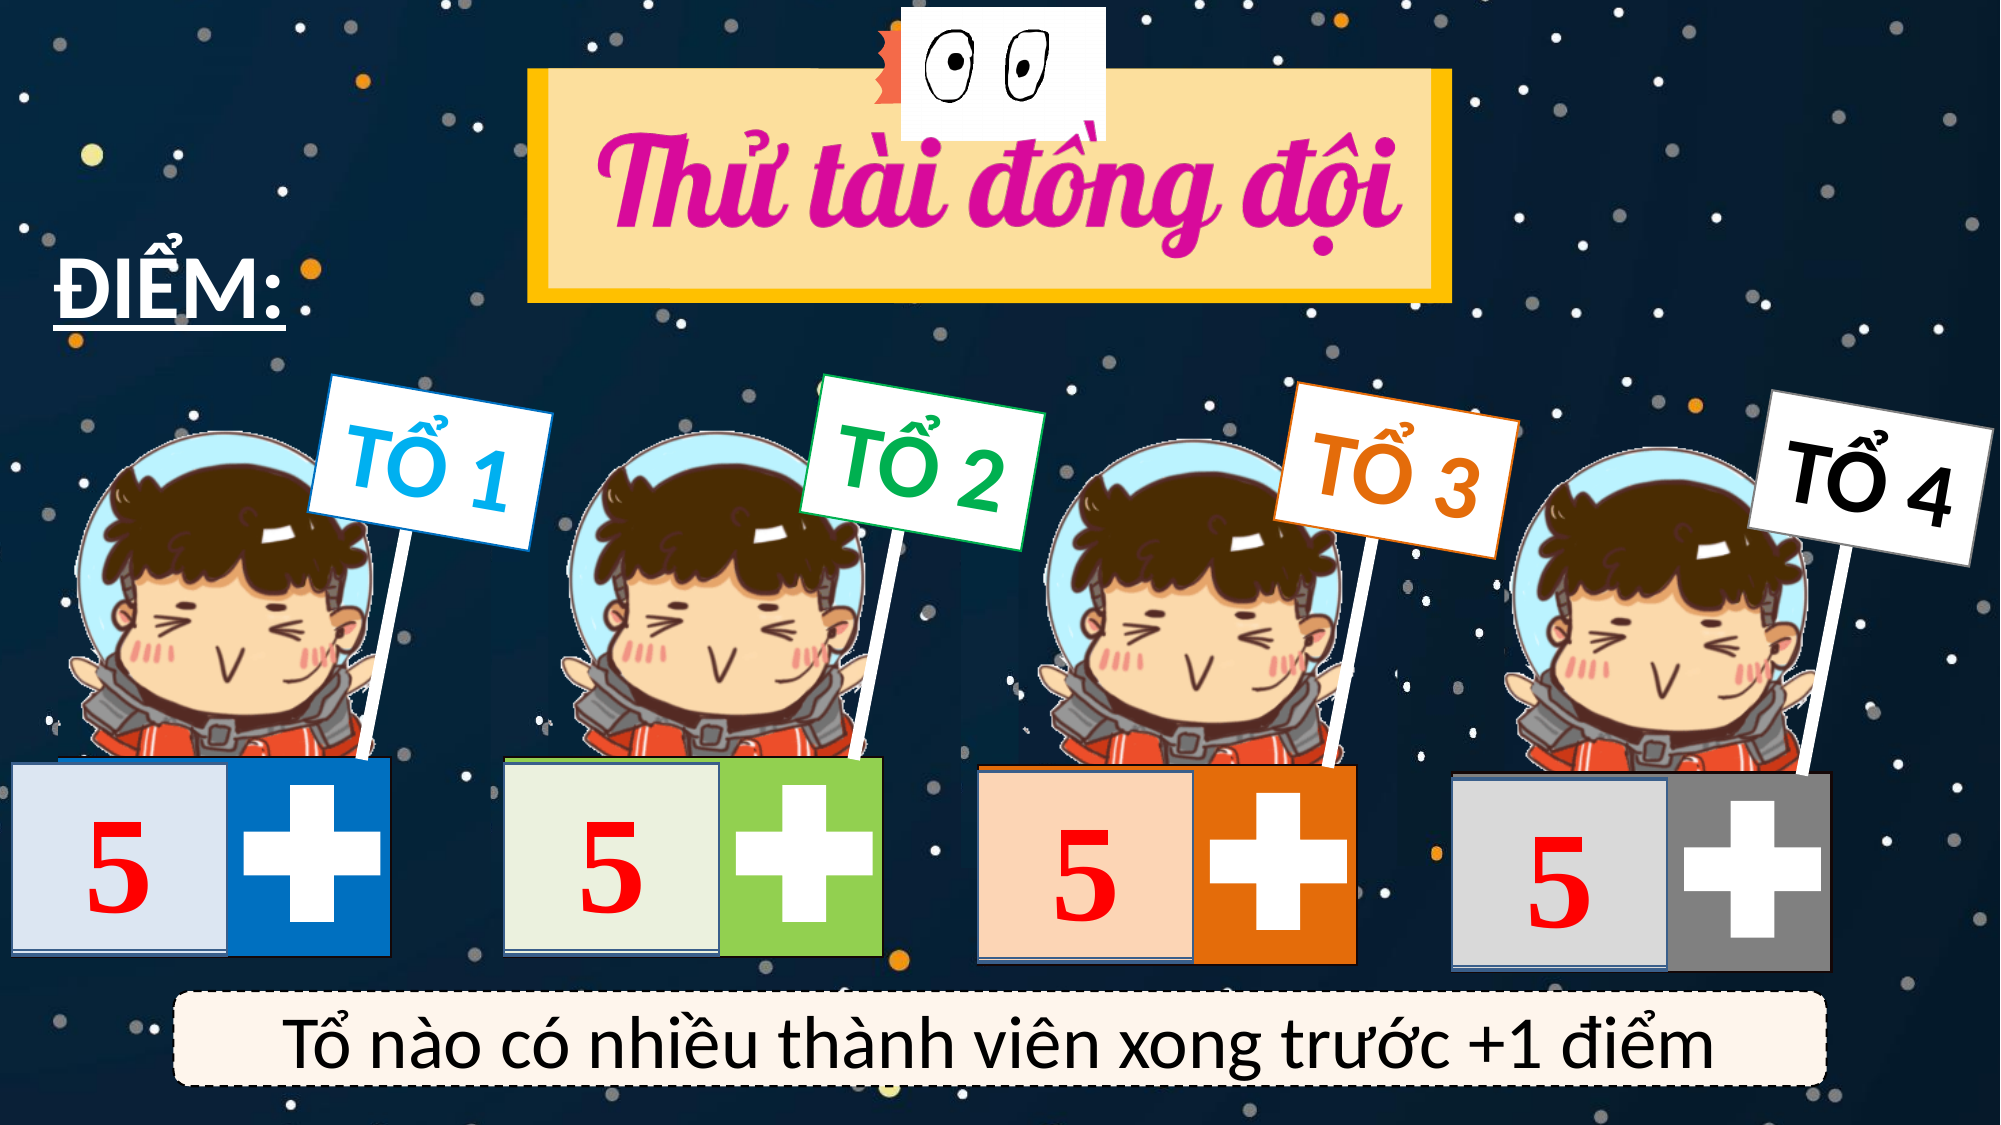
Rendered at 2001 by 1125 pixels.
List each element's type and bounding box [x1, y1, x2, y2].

text_box [810, 392, 1035, 760]
text_box [1758, 408, 1983, 776]
picture [0, 0, 2000, 1125]
text_box [527, 0, 1453, 304]
text_box [1284, 400, 1509, 768]
text_box [317, 392, 543, 760]
